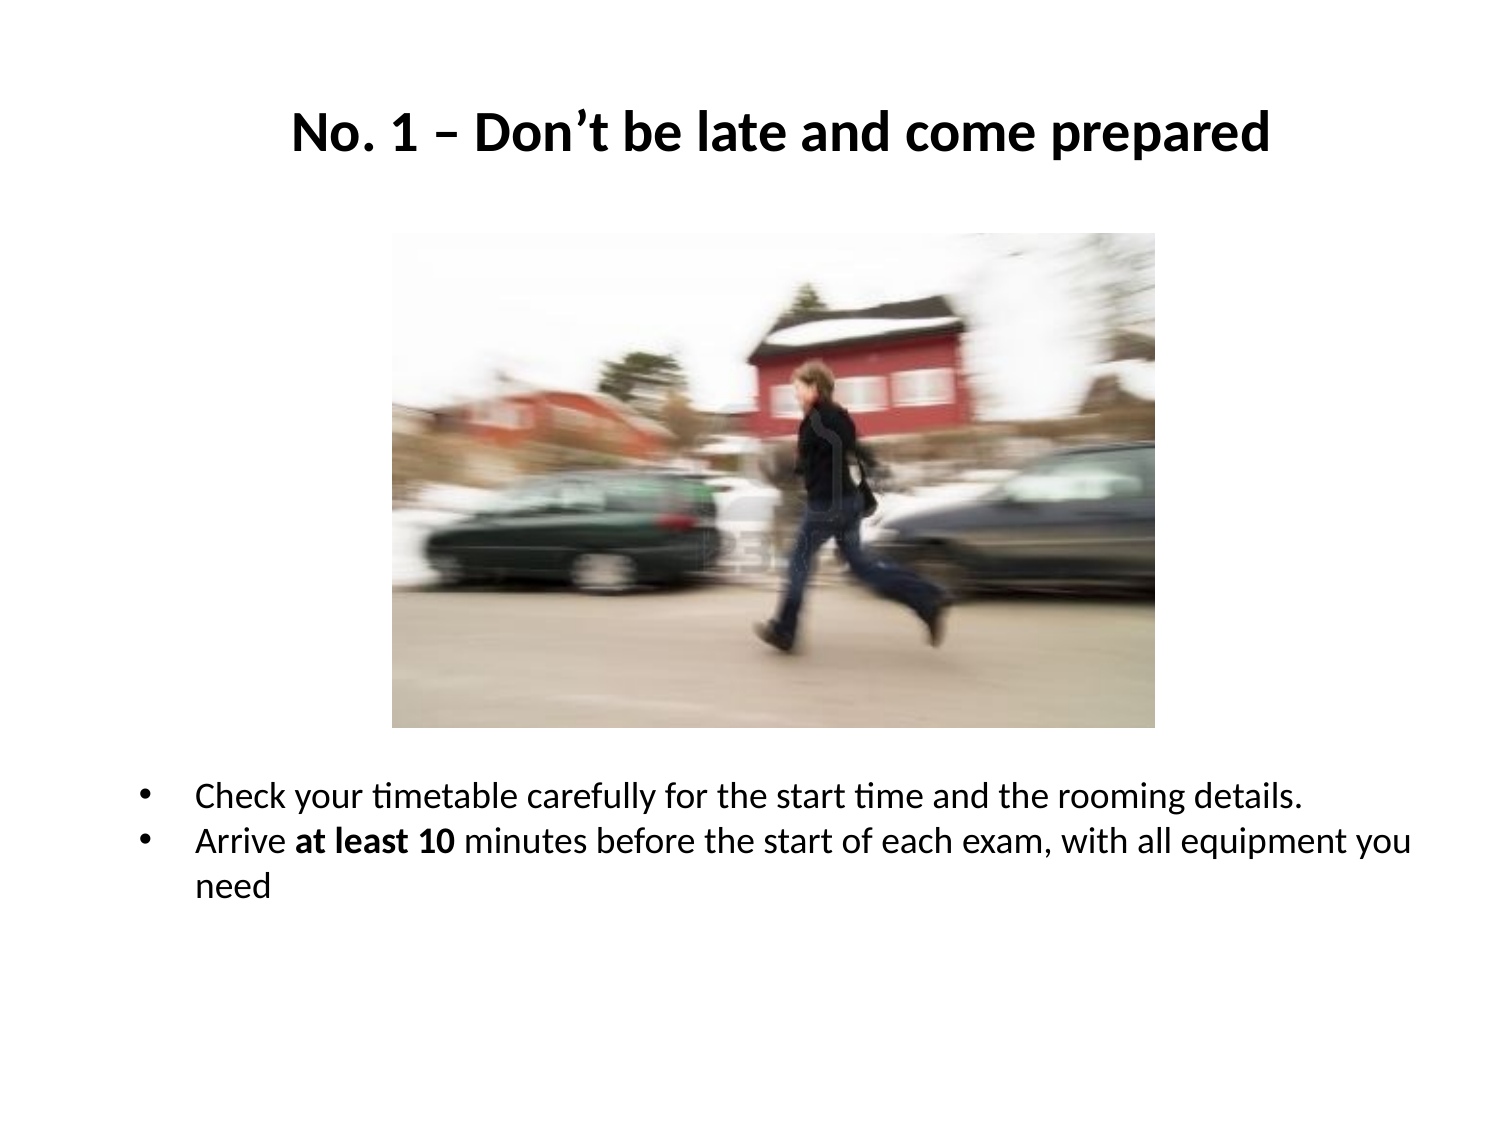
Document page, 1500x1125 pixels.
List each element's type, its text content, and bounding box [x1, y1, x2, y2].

text_box Check your timetable carefully for the start time and the rooming details. Arrive at least 10 minutes before the start of each exam, with all equipment you need [123, 763, 1442, 964]
text_box No. 1 – Don’t be late and come prepared [123, 85, 1424, 171]
picture [391, 232, 1156, 728]
